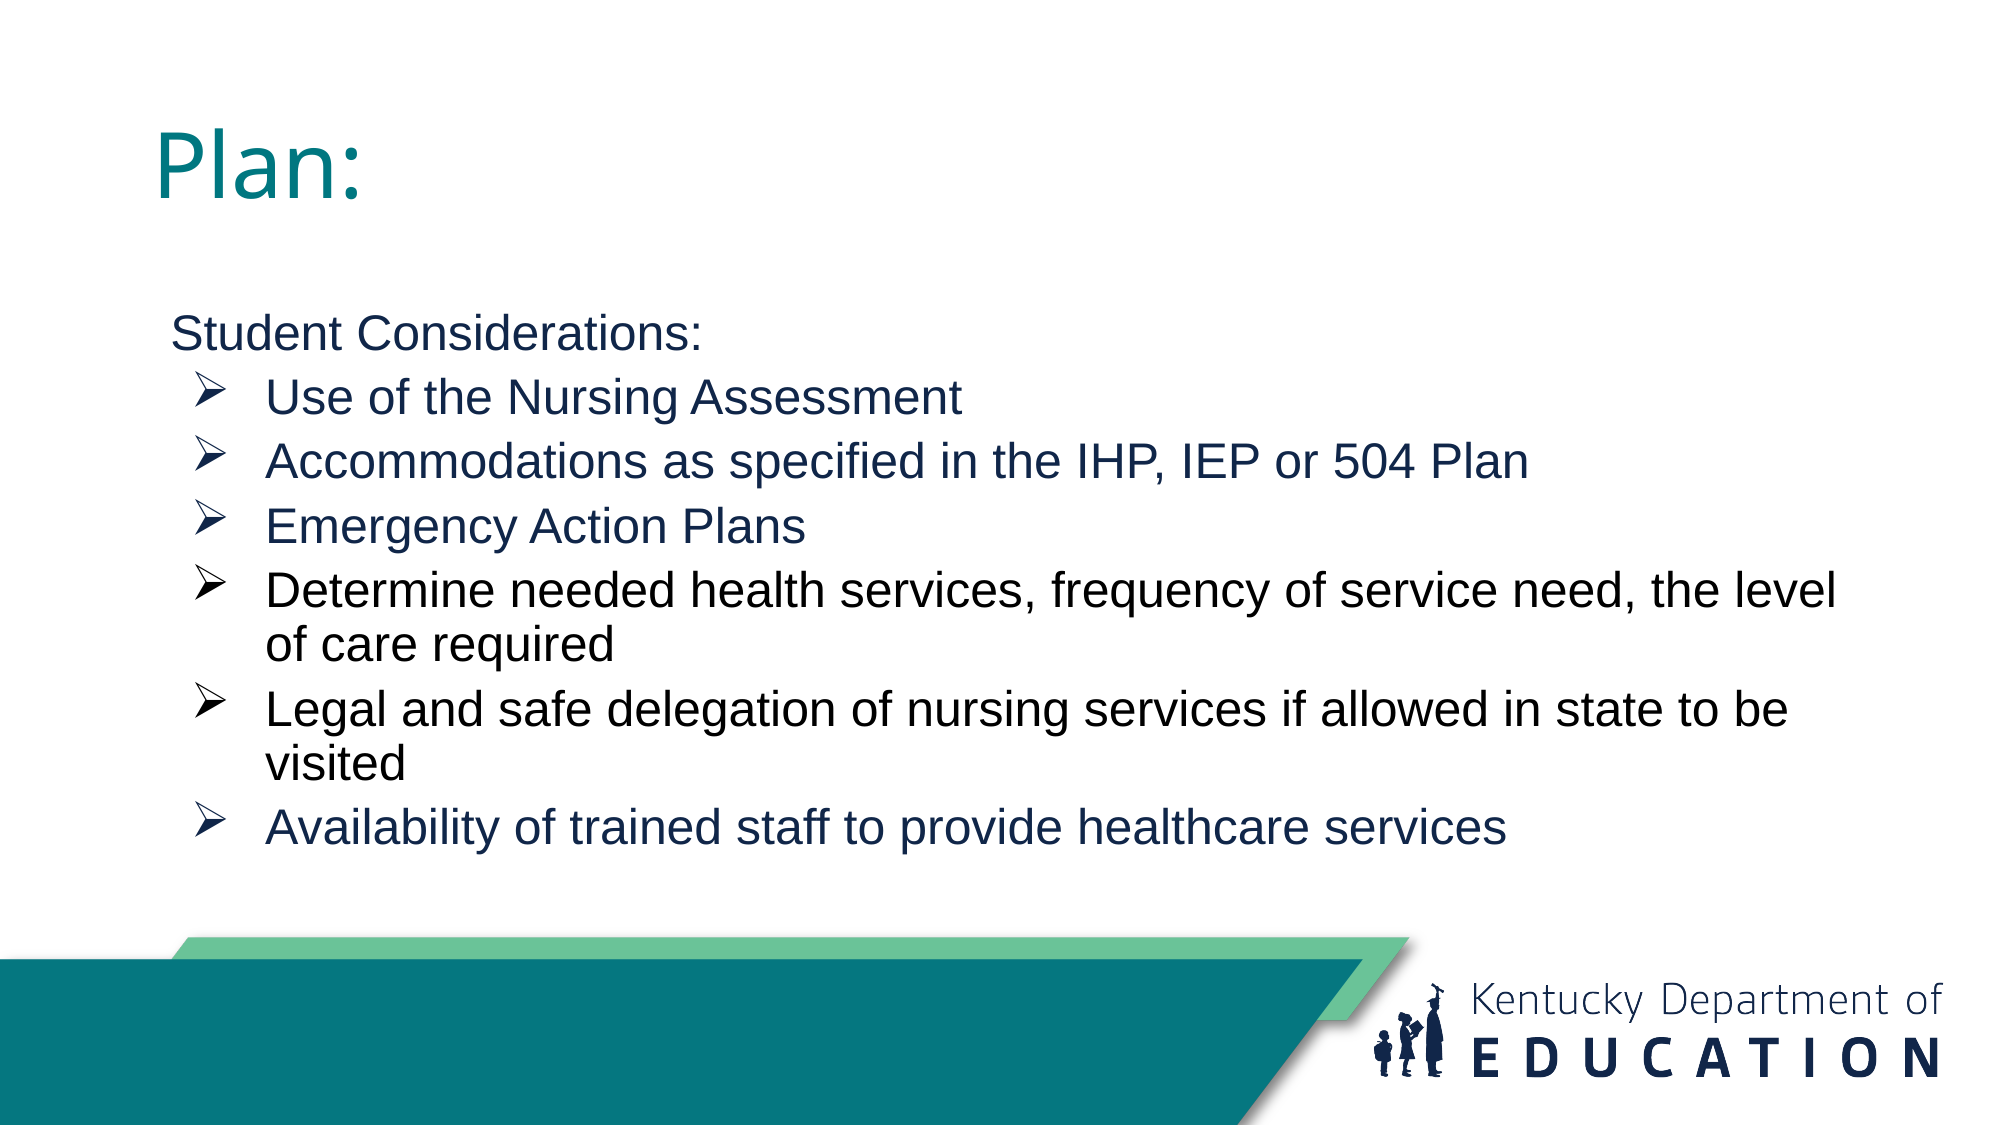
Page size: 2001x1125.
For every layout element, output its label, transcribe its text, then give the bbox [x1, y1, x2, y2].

title Plan: [137, 59, 1863, 278]
list Student Considerations: Use of the Nursing Assessment Accommodations as specified in the IHP, IEP or 504 Plan Emergency Action Plans Determine needed health services, frequency of service need, the level of care required Legal and safe delegation of nursing services if allowed in state to be visited Availability of trained staff to provide healthcare services [137, 299, 1863, 1014]
picture [0, 0, 2001, 1125]
